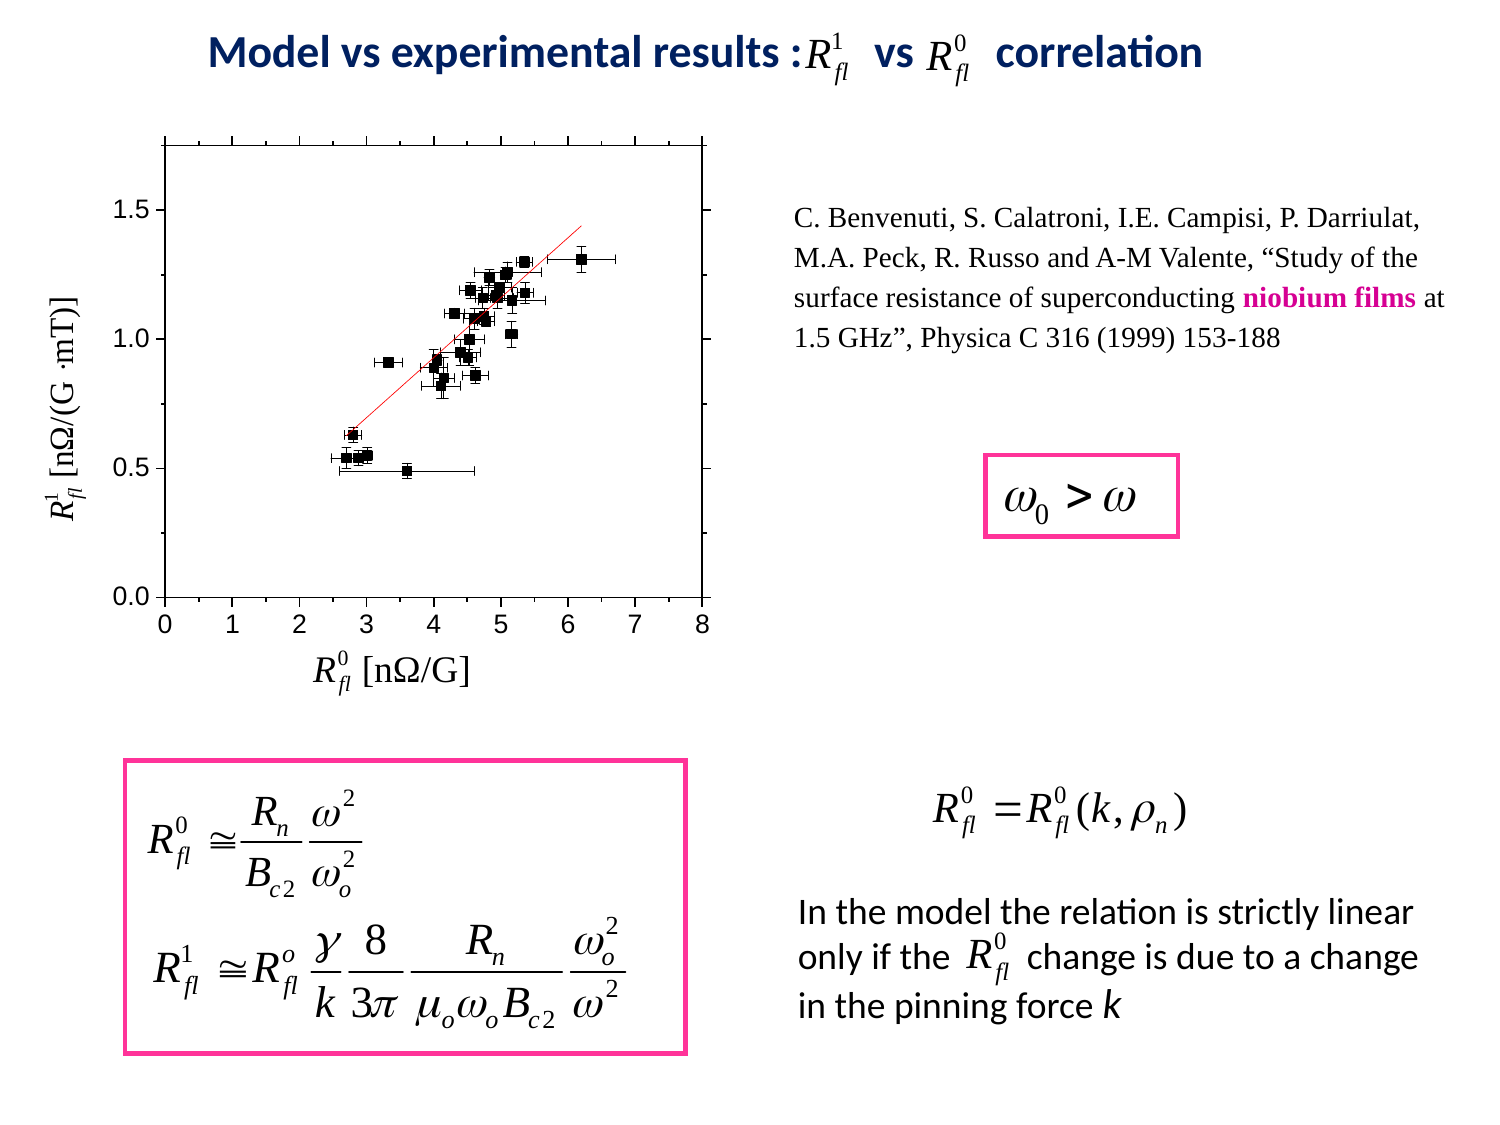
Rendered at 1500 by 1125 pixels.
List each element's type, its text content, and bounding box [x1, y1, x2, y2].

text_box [996, 460, 1144, 537]
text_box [958, 922, 1019, 994]
text_box Model vs experimental results : vs correlation [192, 14, 1240, 85]
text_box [918, 24, 979, 96]
text_box [985, 454, 1179, 538]
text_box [145, 904, 637, 1039]
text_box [139, 777, 371, 907]
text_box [797, 22, 859, 95]
text_box [124, 759, 686, 1054]
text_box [36, 117, 745, 704]
text_box C. Benvenuti, S. Calatroni, I.E. Campisi, P. Darriulat, M.A. Peck, R. Russo and A-M Valente, “Study of the surface resistance of superconducting niobium films at 1.5 GHz”, Physica C 316 (1999) 153-188 [779, 185, 1465, 361]
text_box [925, 775, 1196, 848]
text_box In the model the relation is strictly linear only if the change is due to a change in the pinning force k [783, 879, 1439, 1035]
